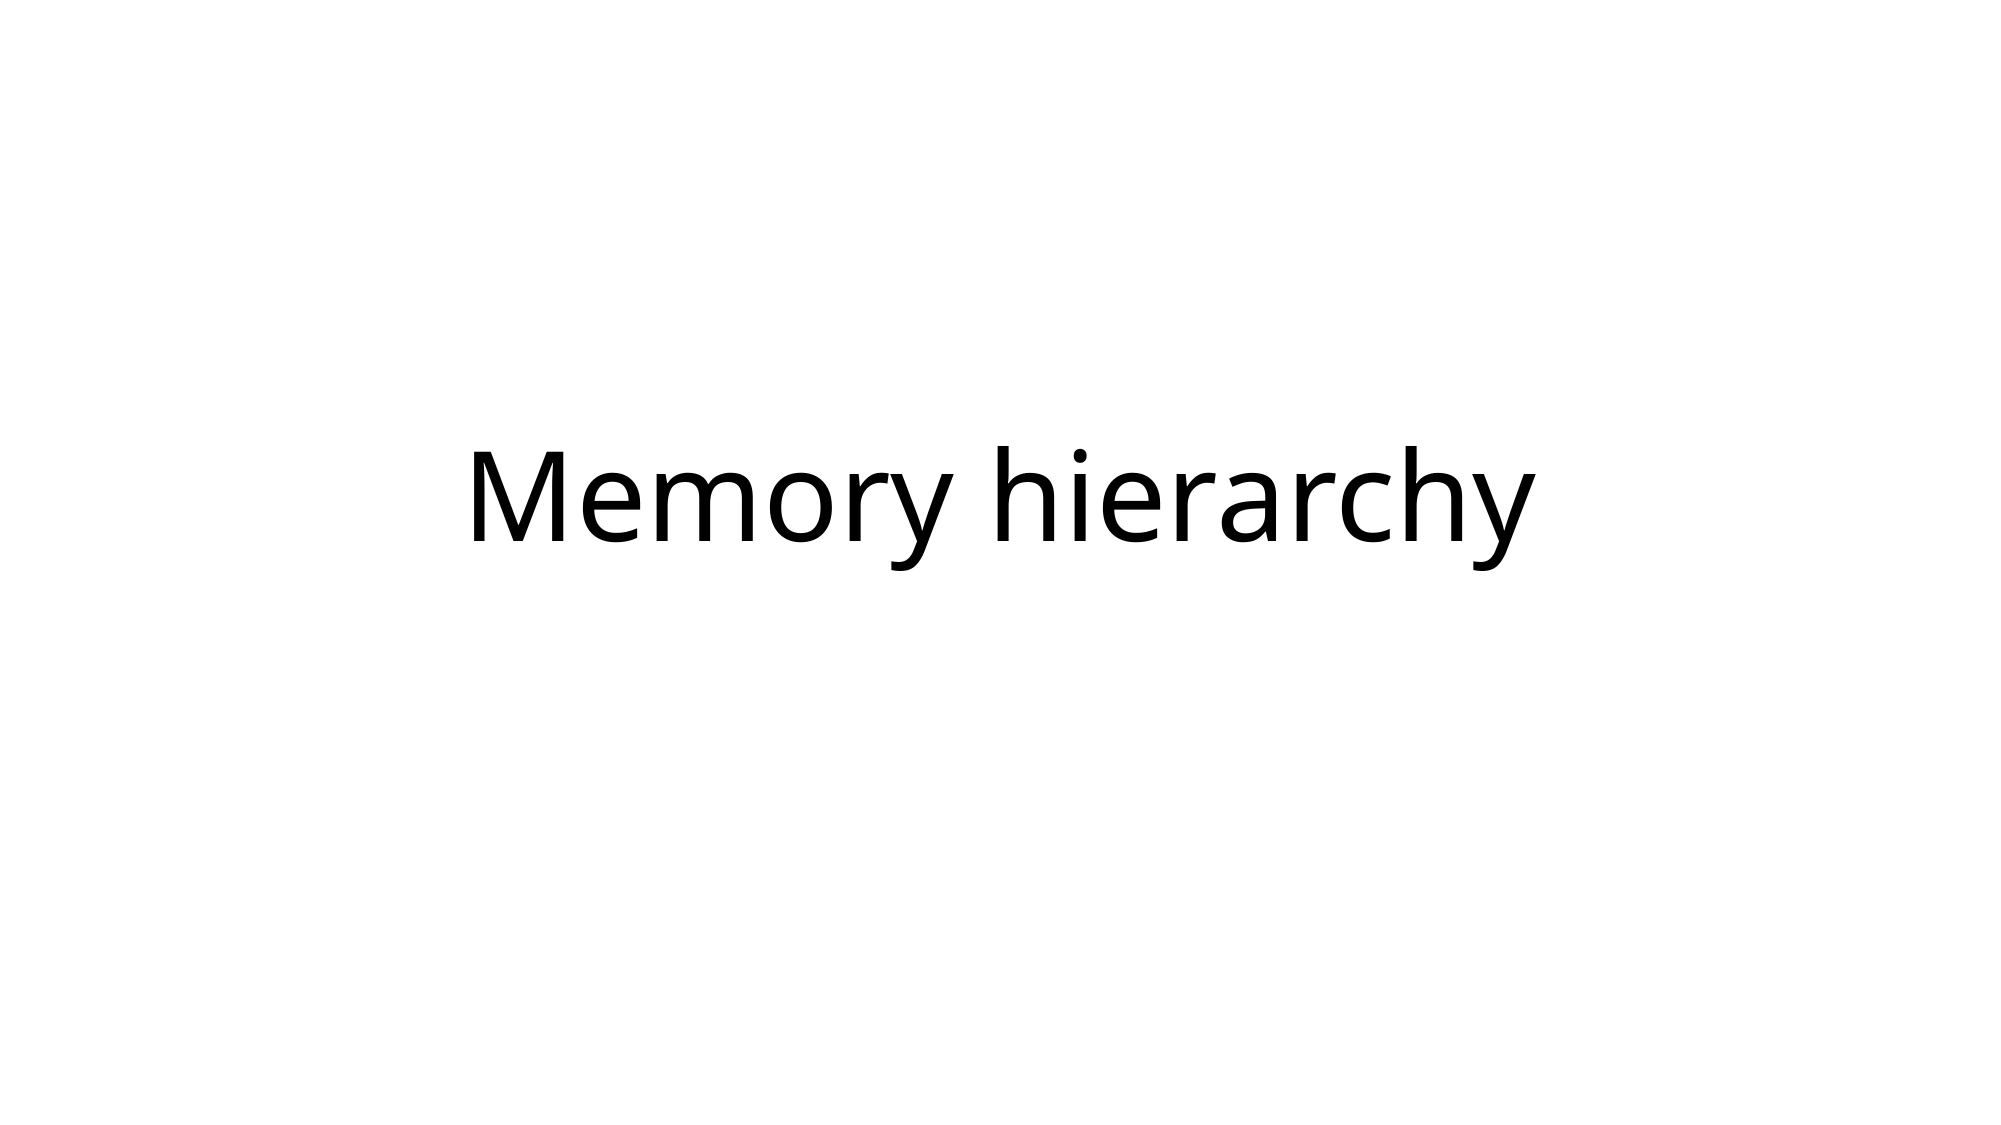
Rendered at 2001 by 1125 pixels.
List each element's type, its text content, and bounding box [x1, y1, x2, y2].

title Memory hierarchy [249, 184, 1750, 576]
